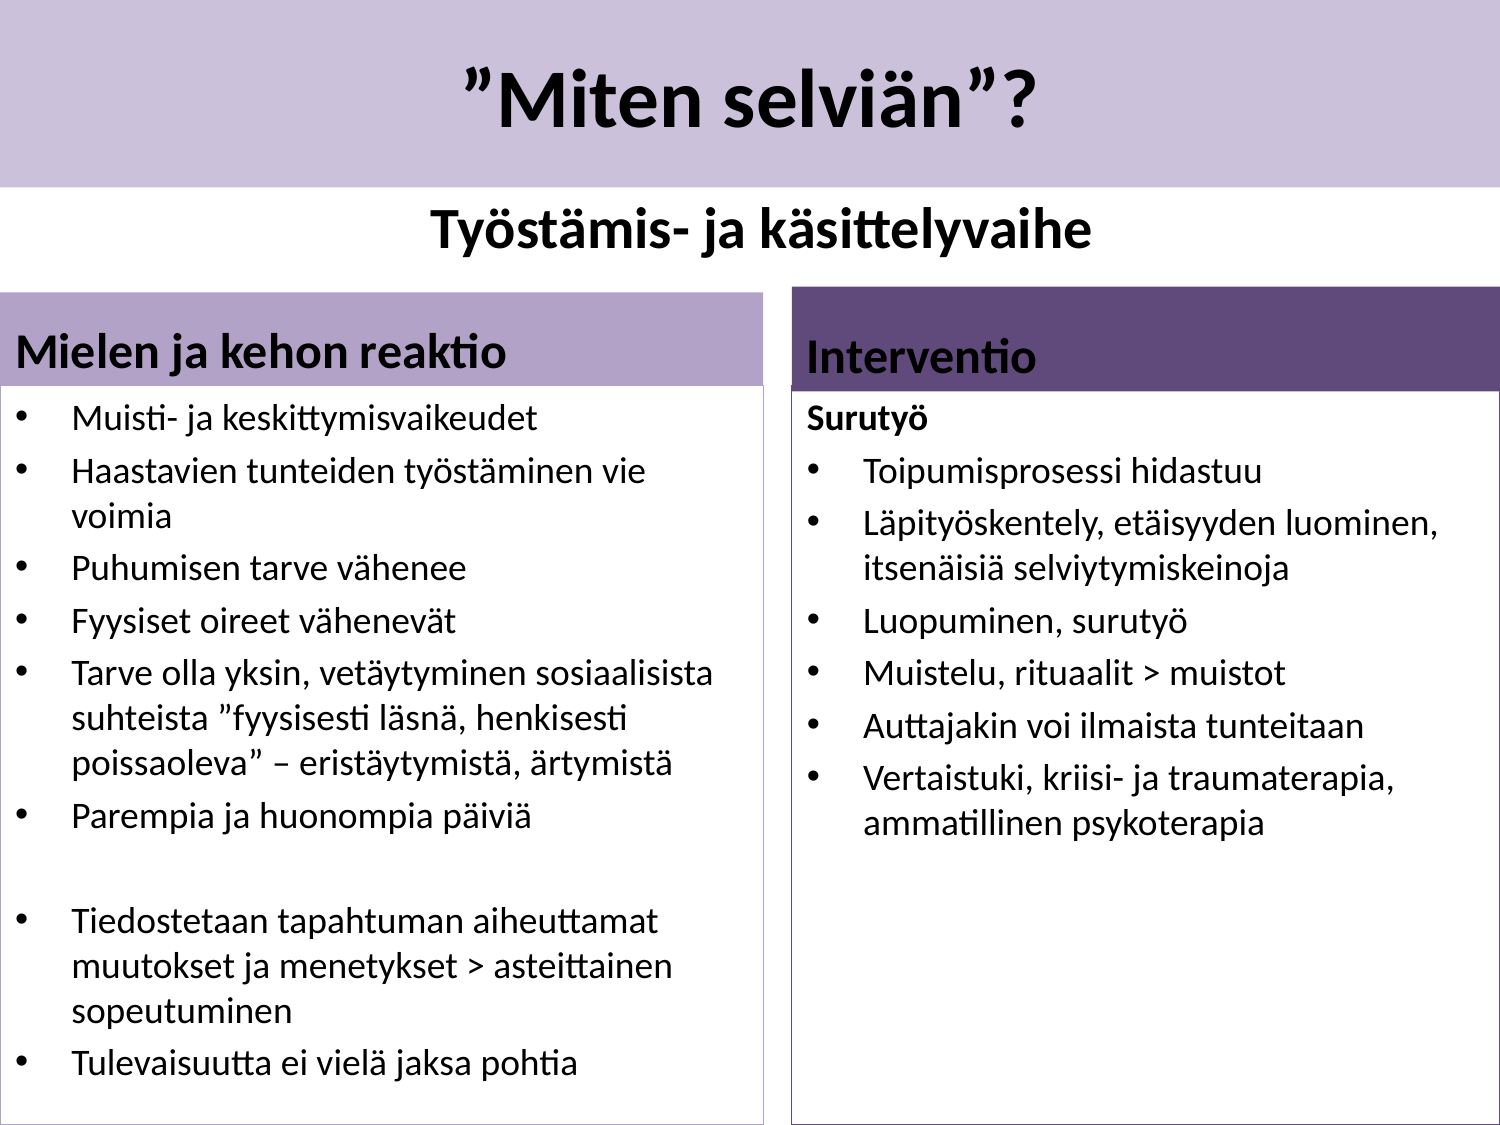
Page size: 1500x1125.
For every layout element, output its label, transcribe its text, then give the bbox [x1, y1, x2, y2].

list Muisti- ja keskittymisvaikeudet Haastavien tunteiden työstäminen vie voimia Puhumisen tarve vähenee Fyysiset oireet vähenevät Tarve olla yksin, vetäytyminen sosiaalisista suhteista ”fyysisesti läsnä, henkisesti poissaoleva” – eristäytymistä, ärtymistä Parempia ja huonompia päiviä Tiedostetaan tapahtuman aiheuttamat muutokset ja menetykset > asteittainen sopeutuminen Tulevaisuutta ei vielä jaksa pohtia [0, 385, 764, 1125]
list Surutyö Toipumisprosessi hidastuu Läpityöskentely, etäisyyden luominen, itsenäisiä selviytymiskeinoja Luopuminen, surutyö Muistelu, rituaalit > muistot Auttajakin voi ilmaista tunteitaan Vertaistuki, kriisi- ja traumaterapia, ammatillinen psykoterapia [791, 385, 1500, 1125]
list Interventio [791, 286, 1500, 385]
list Mielen ja kehon reaktio [0, 292, 764, 385]
title ”Miten selviän”? [0, 0, 1500, 188]
text_box Työstämis- ja käsittelyvaihe [112, 182, 1412, 338]
